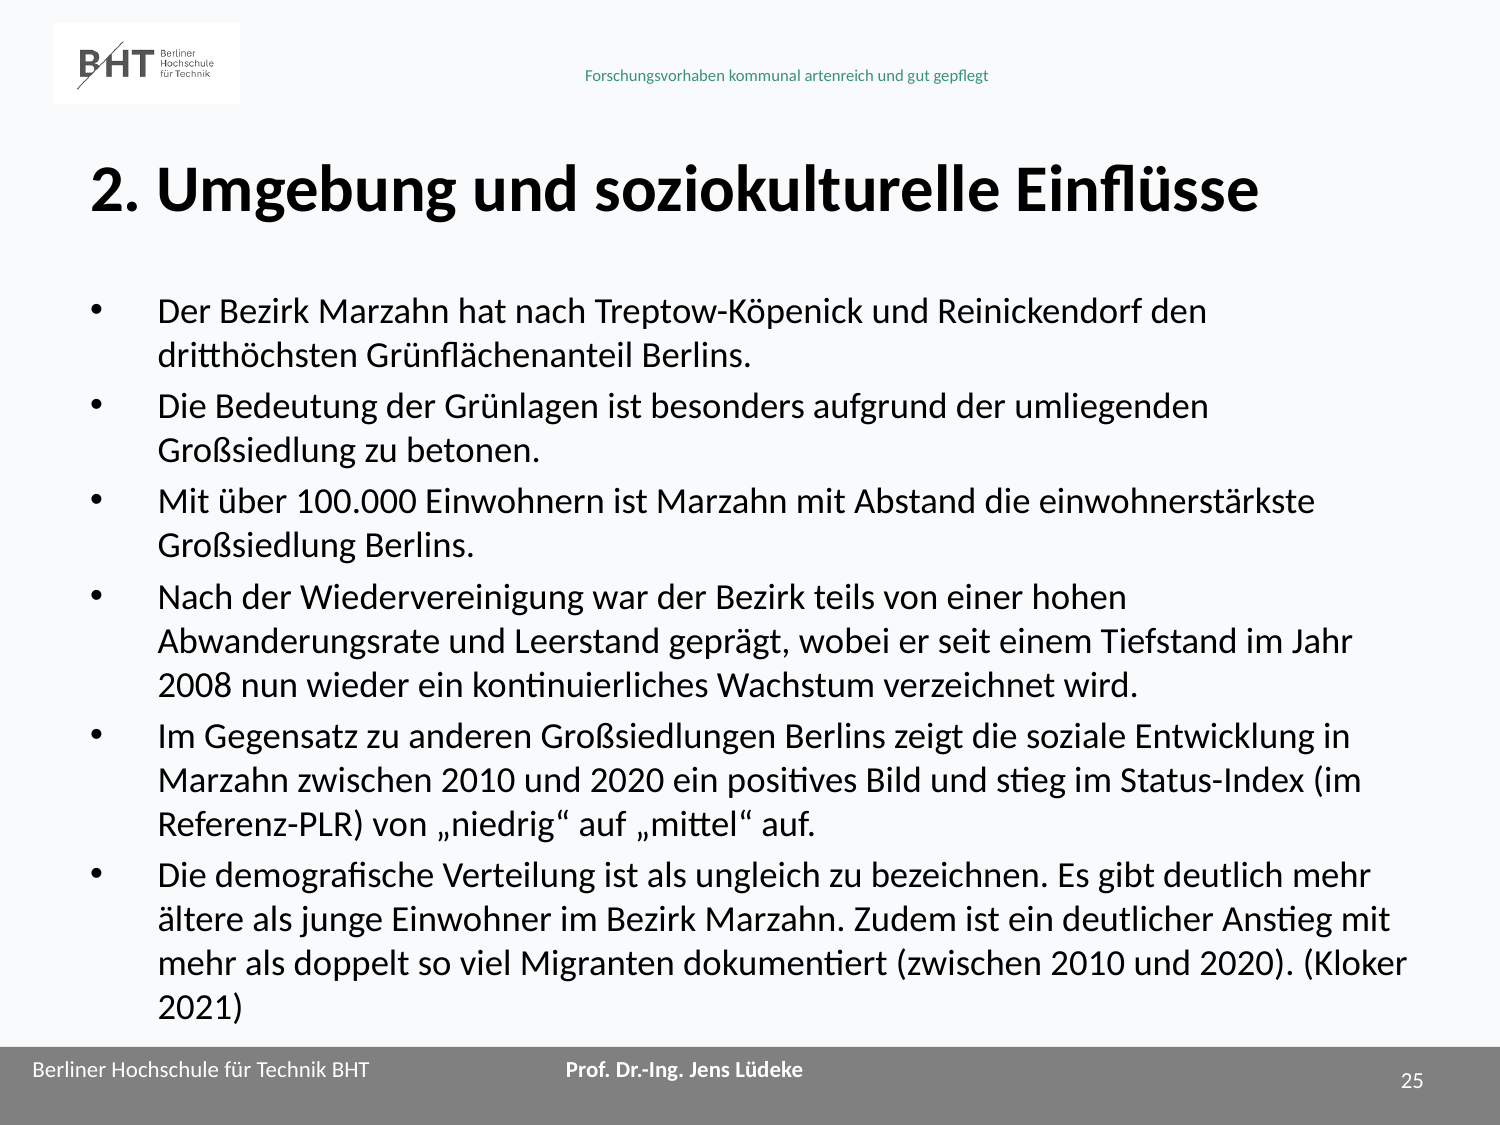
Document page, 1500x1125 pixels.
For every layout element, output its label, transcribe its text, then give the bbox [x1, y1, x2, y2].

picture [53, 23, 240, 104]
title 2. Umgebung und soziokulturelle Einflüsse [75, 115, 1425, 256]
list Der Bezirk Marzahn hat nach Treptow-Köpenick und Reinickendorf den dritthöchsten Grünflächenanteil Berlins. Die Bedeutung der Grünlagen ist besonders aufgrund der umliegenden Großsiedlung zu betonen. Mit über 100.000 Einwohnern ist Marzahn mit Abstand die einwohnerstärkste Großsiedlung Berlins. Nach der Wiedervereinigung war der Bezirk teils von einer hohen Abwanderungsrate und Leerstand geprägt, wobei er seit einem Tiefstand im Jahr 2008 nun wieder ein kontinuierliches Wachstum verzeichnet wird. Im Gegensatz zu anderen Großsiedlungen Berlins zeigt die soziale Entwicklung in Marzahn zwischen 2010 und 2020 ein positives Bild und stieg im Status-Index (im Referenz-PLR) von „niedrig“ auf „mittel“ auf. Die demografische Verteilung ist als ungleich zu bezeichnen. Es gibt deutlich mehr ältere als junge Einwohner im Bezirk Marzahn. Zudem ist ein deutlicher Anstieg mit mehr als doppelt so viel Migranten dokumentiert (zwischen 2010 und 2020). (Kloker 2021) [75, 278, 1425, 1035]
slide_number 25 [1386, 1058, 1471, 1103]
